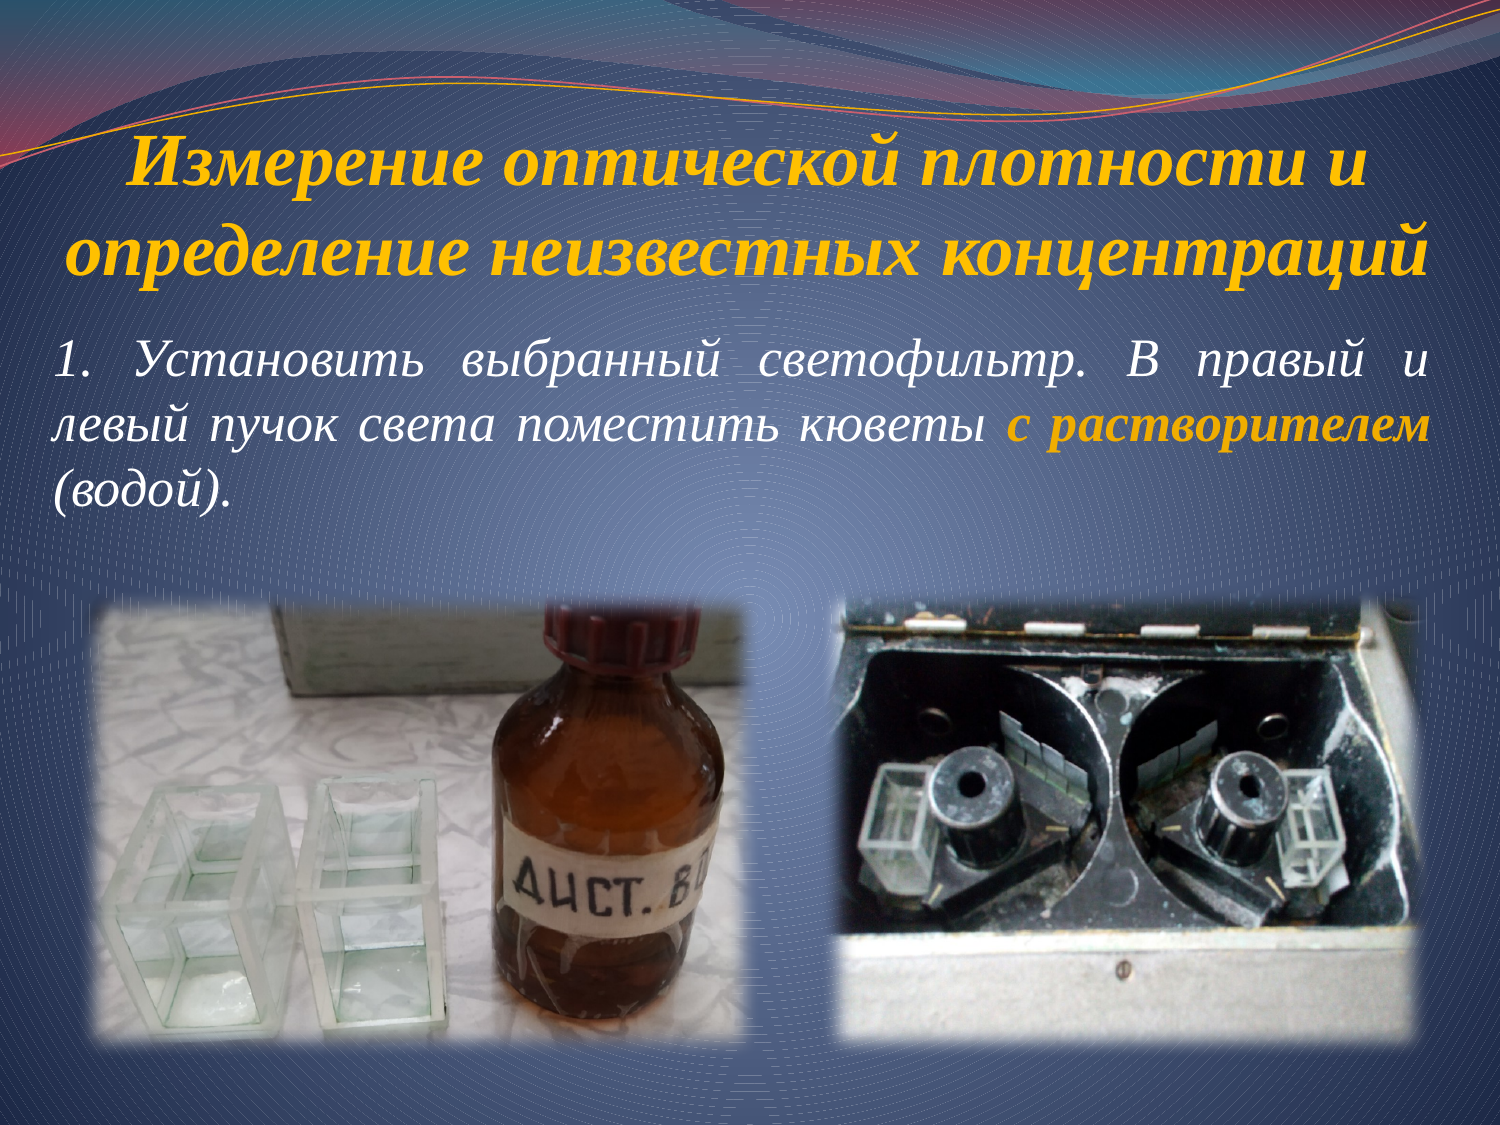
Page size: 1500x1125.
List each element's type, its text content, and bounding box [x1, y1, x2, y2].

picture [820, 585, 1431, 1059]
title Измерение оптической плотности и определение неизвестных концентраций [0, 101, 1500, 291]
subtitle 1. Установить выбранный светофильтр. В правый и левый пучок света поместить кюветы с растворителем (водой). [53, 314, 1436, 745]
picture [76, 588, 760, 1059]
